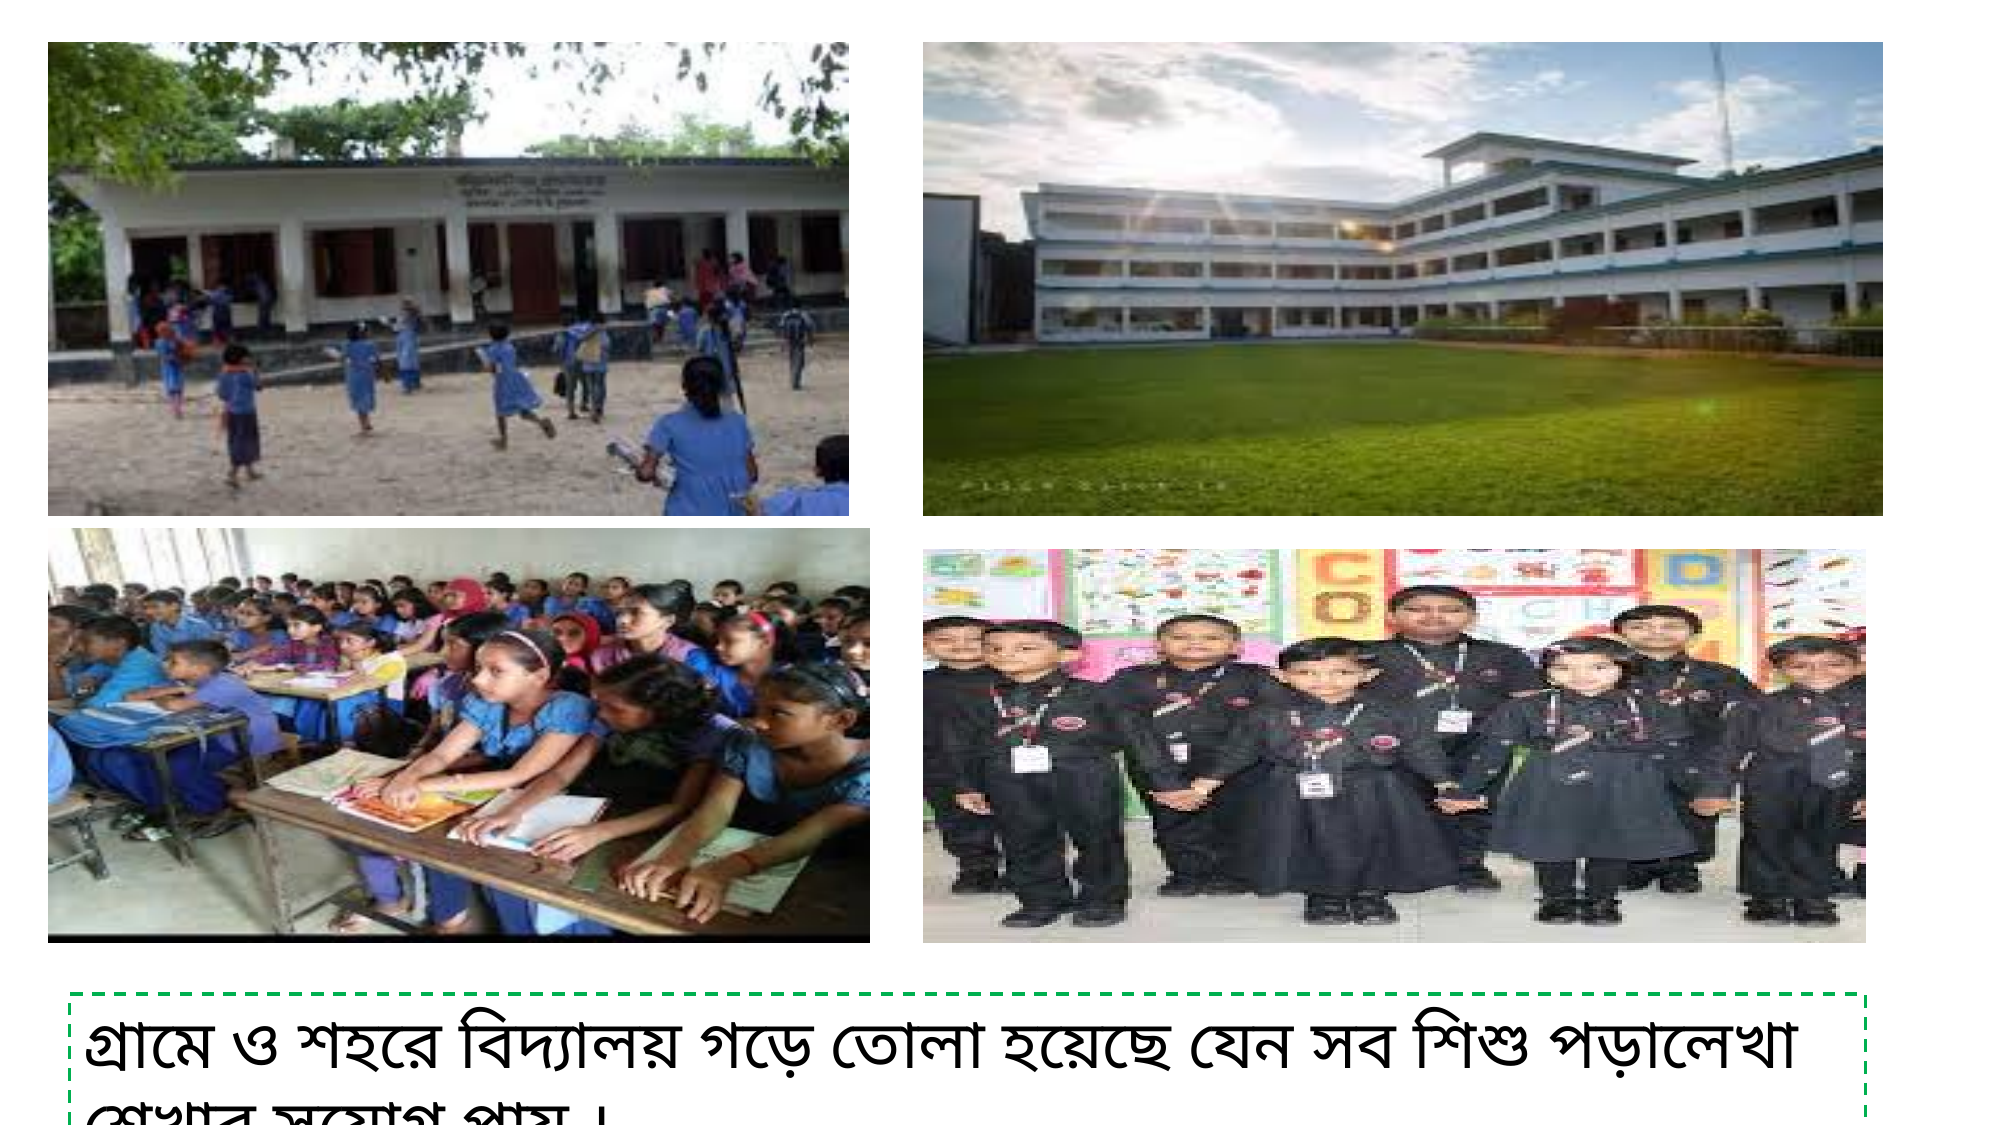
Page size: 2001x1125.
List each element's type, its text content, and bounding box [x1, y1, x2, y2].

picture [48, 528, 870, 943]
text_box গ্রামে ও শহরে বিদ্যালয় গড়ে তোলা হয়েছে যেন সব শিশু পড়ালেখা শেখার সুযোগ পায় । [69, 994, 1866, 1125]
picture [923, 42, 1883, 516]
picture [922, 549, 1866, 943]
picture [48, 42, 849, 516]
